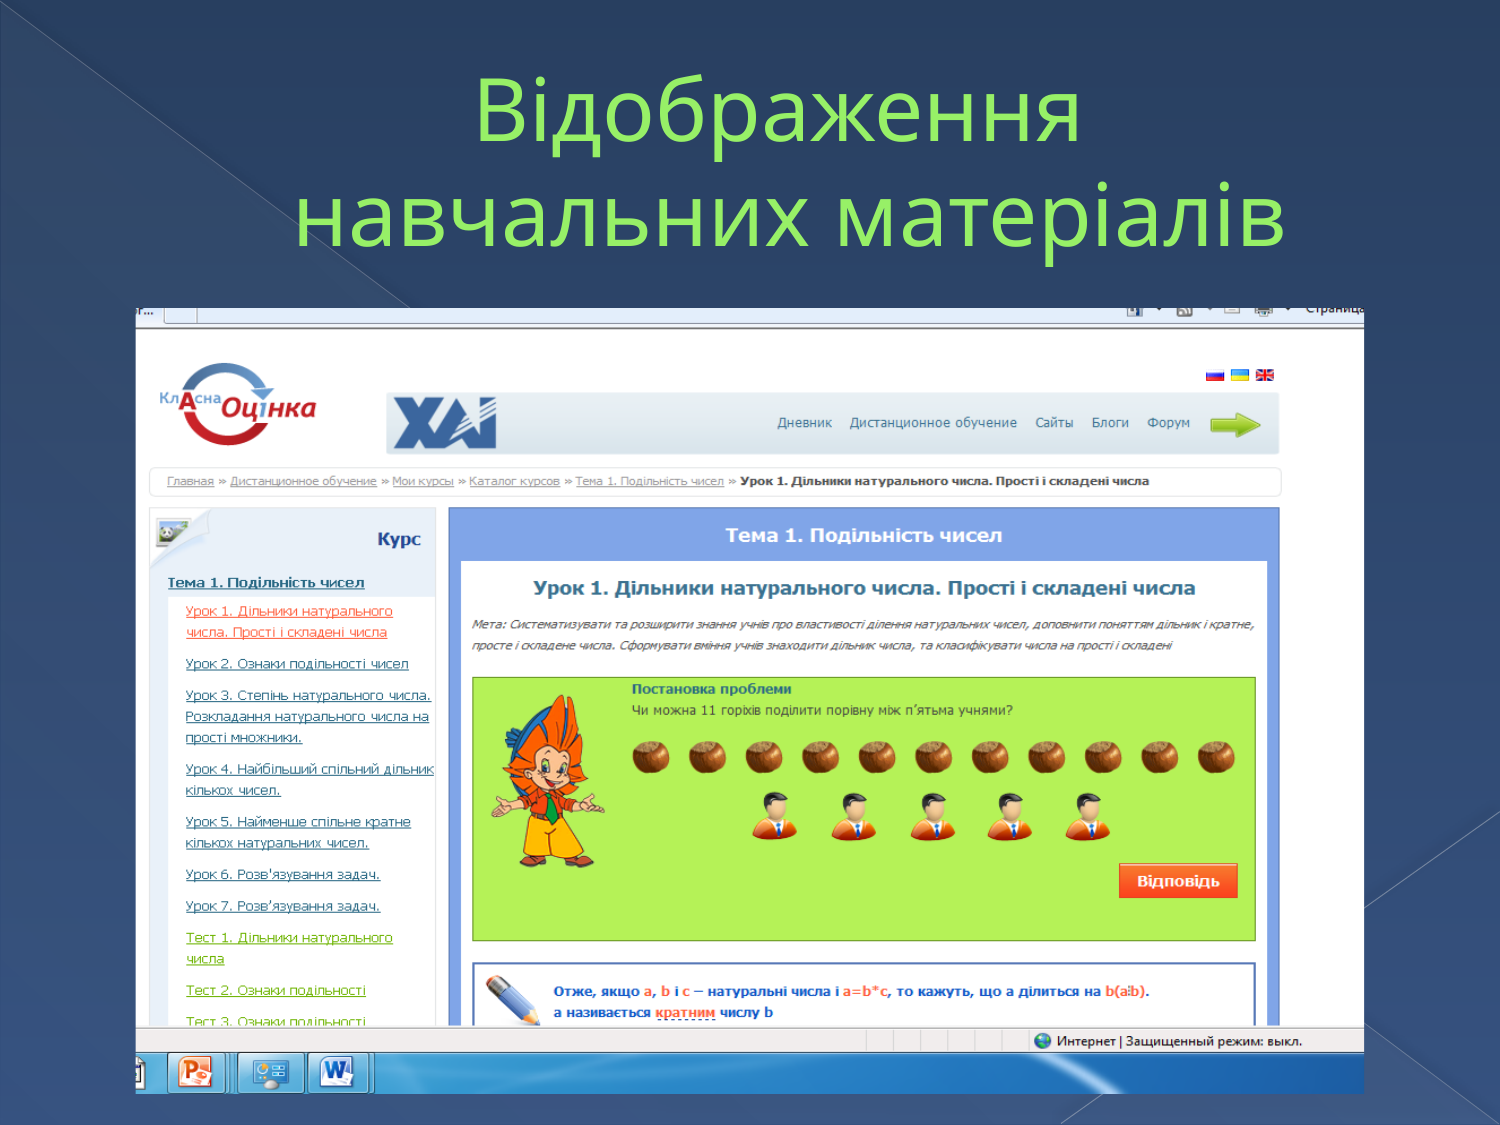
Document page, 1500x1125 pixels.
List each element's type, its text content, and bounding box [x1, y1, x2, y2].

title Відображення навчальних матеріалів [75, 43, 1425, 274]
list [135, 308, 1365, 1095]
